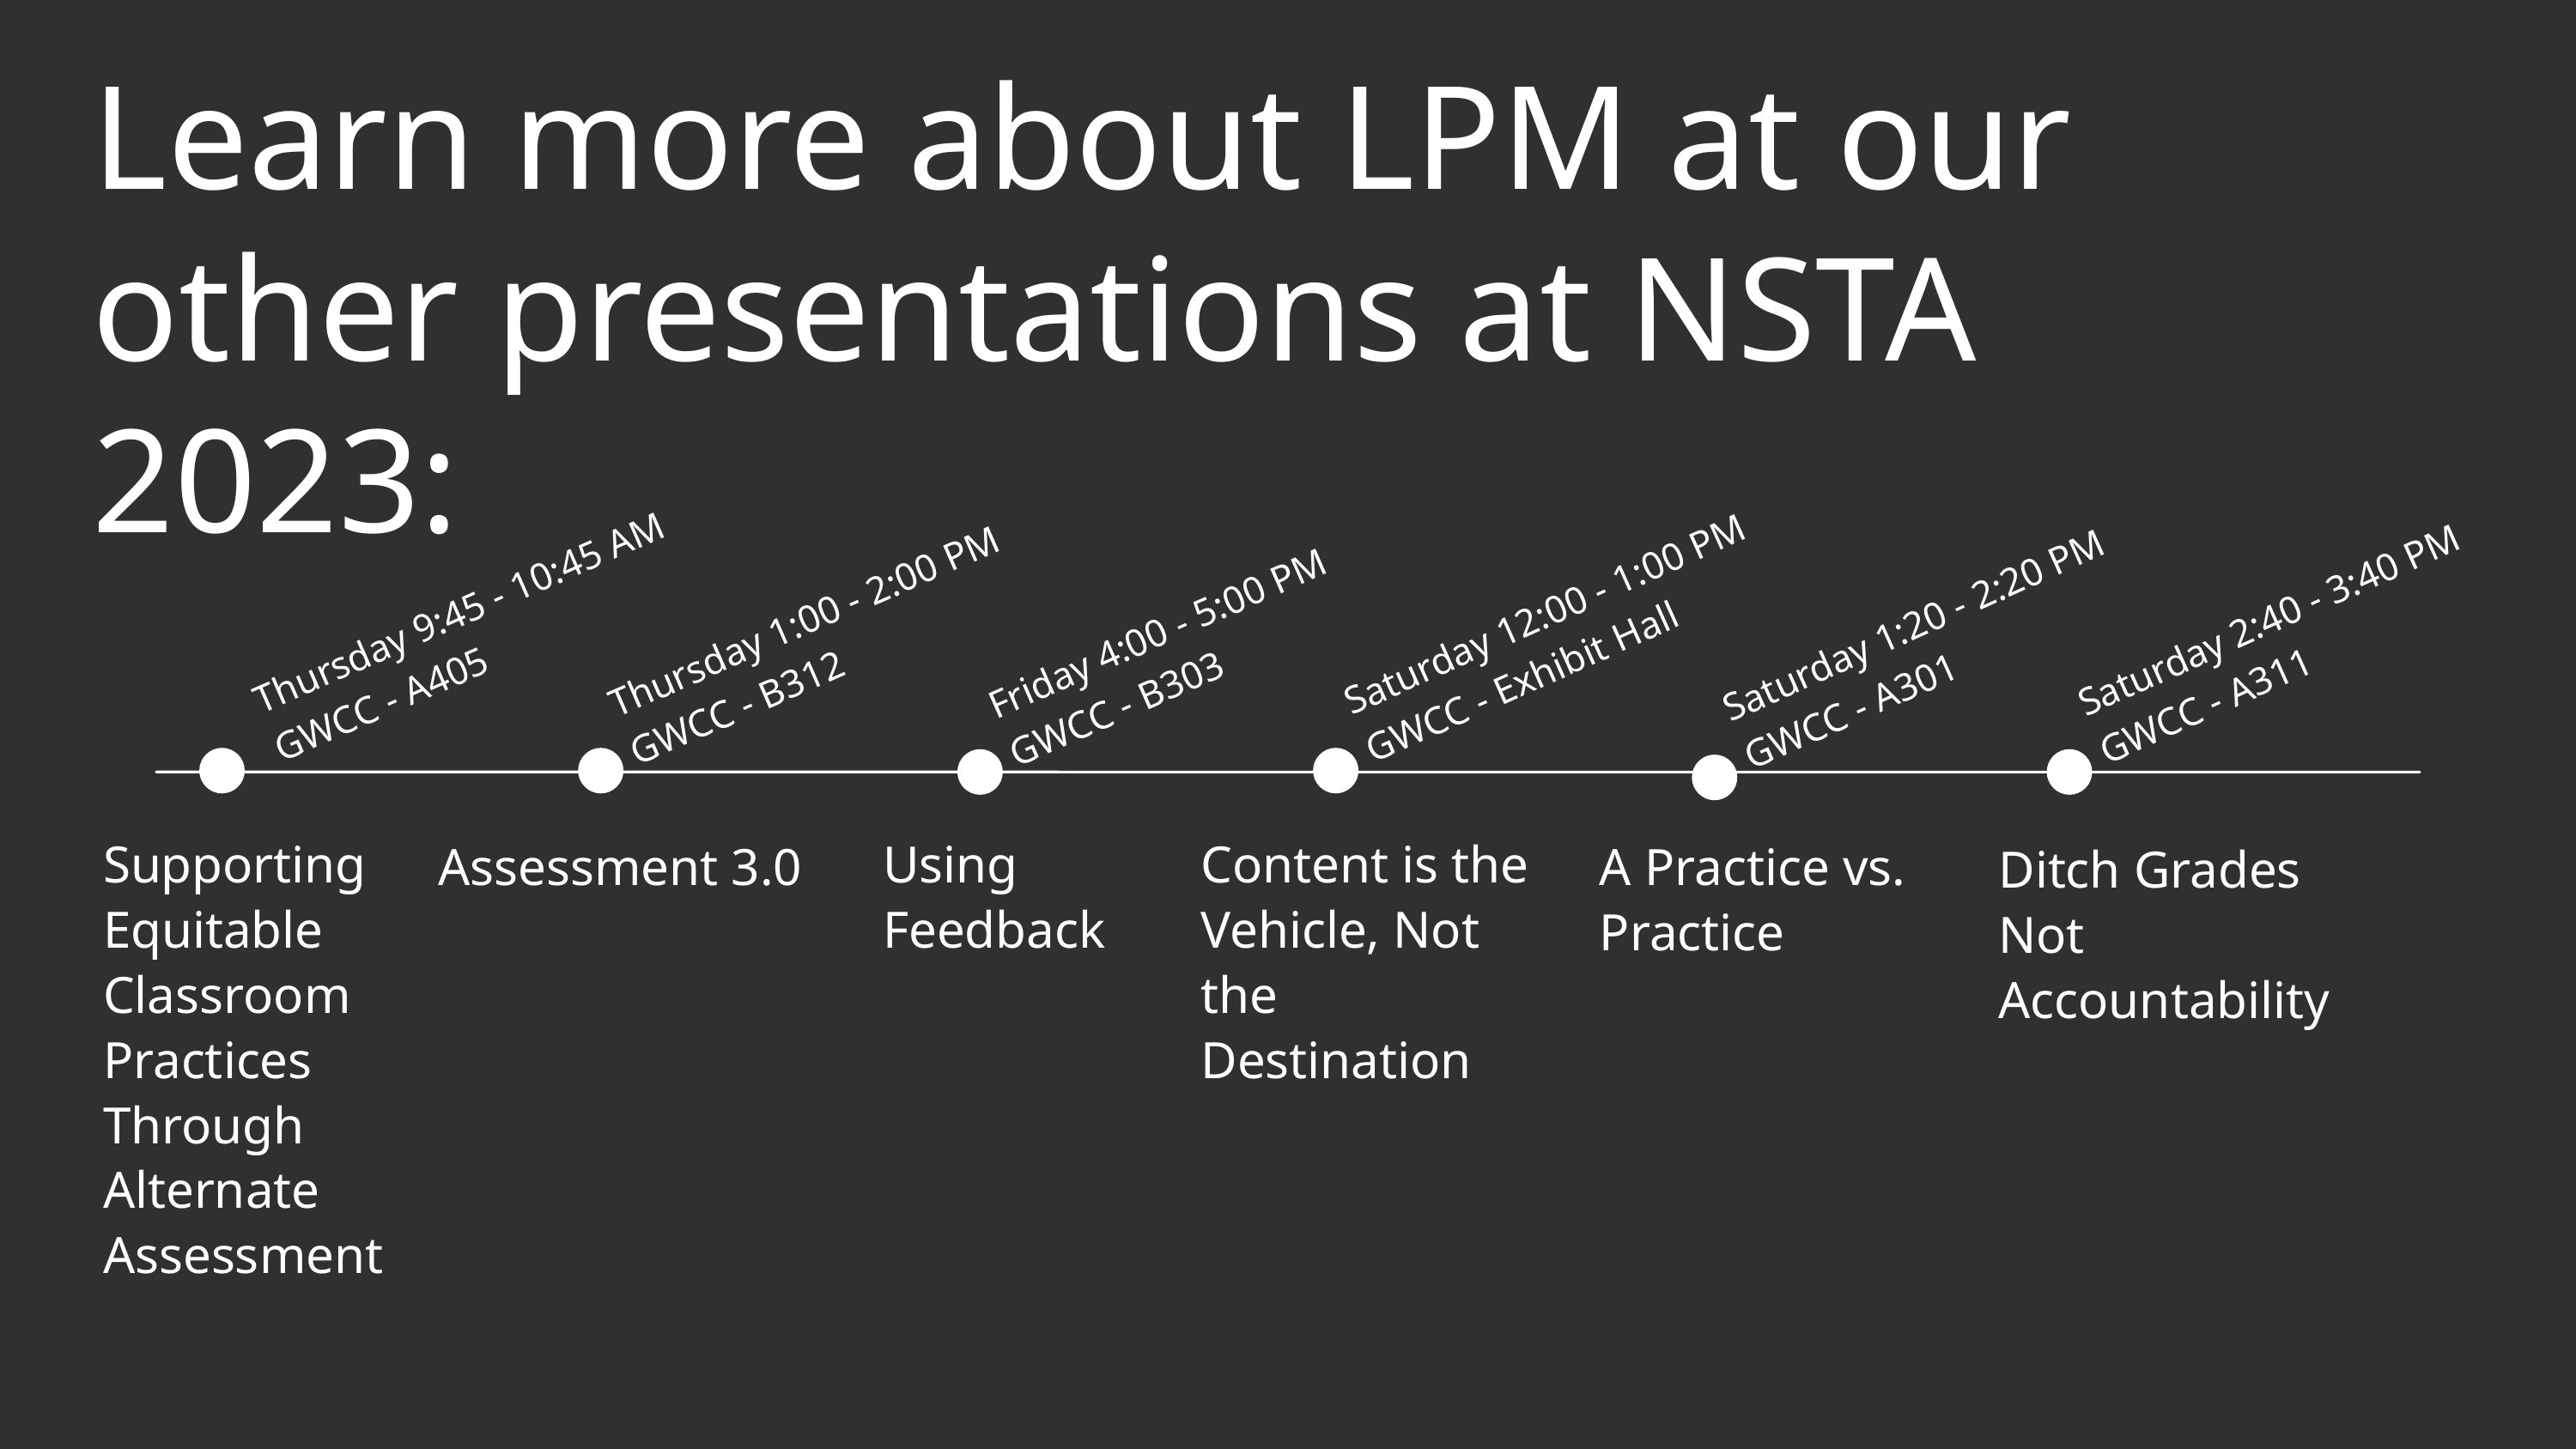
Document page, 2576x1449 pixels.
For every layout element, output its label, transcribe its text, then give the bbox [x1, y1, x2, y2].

text_box Learn more about LPM at our other presentations at NSTA 2023: [92, 45, 2379, 561]
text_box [577, 747, 624, 794]
text_box Ditch Grades Not Accountability [1998, 833, 2350, 1028]
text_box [2046, 749, 2093, 796]
text_box Content is the Vehicle, Not the Destination [1200, 828, 1552, 1088]
text_box Supporting Equitable Classroom Practices Through Alternate Assessment [102, 828, 483, 1284]
text_box Friday 4:00 - 5:00 PM GWCC - B303 [977, 487, 1455, 775]
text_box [198, 747, 246, 794]
text_box Saturday 2:40 - 3:40 PM GWCC - A311 [2067, 482, 2543, 773]
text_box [957, 749, 1004, 796]
text_box Thursday 1:00 - 2:00 PM GWCC - B312 [598, 487, 1076, 773]
text_box Assessment 3.0 [438, 830, 810, 896]
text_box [1312, 747, 1359, 794]
text_box Saturday 12:00 - 1:00 PM GWCC - Exhibit Hall [1334, 480, 1809, 771]
text_box Thursday 9:45 - 10:45 AM GWCC - A405 [243, 482, 720, 770]
text_box Using Feedback [883, 828, 1123, 959]
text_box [1691, 754, 1738, 801]
text_box A Practice vs. Practice [1600, 830, 1951, 961]
text_box Saturday 1:20 - 2:20 PM GWCC - A301 [1712, 487, 2188, 778]
